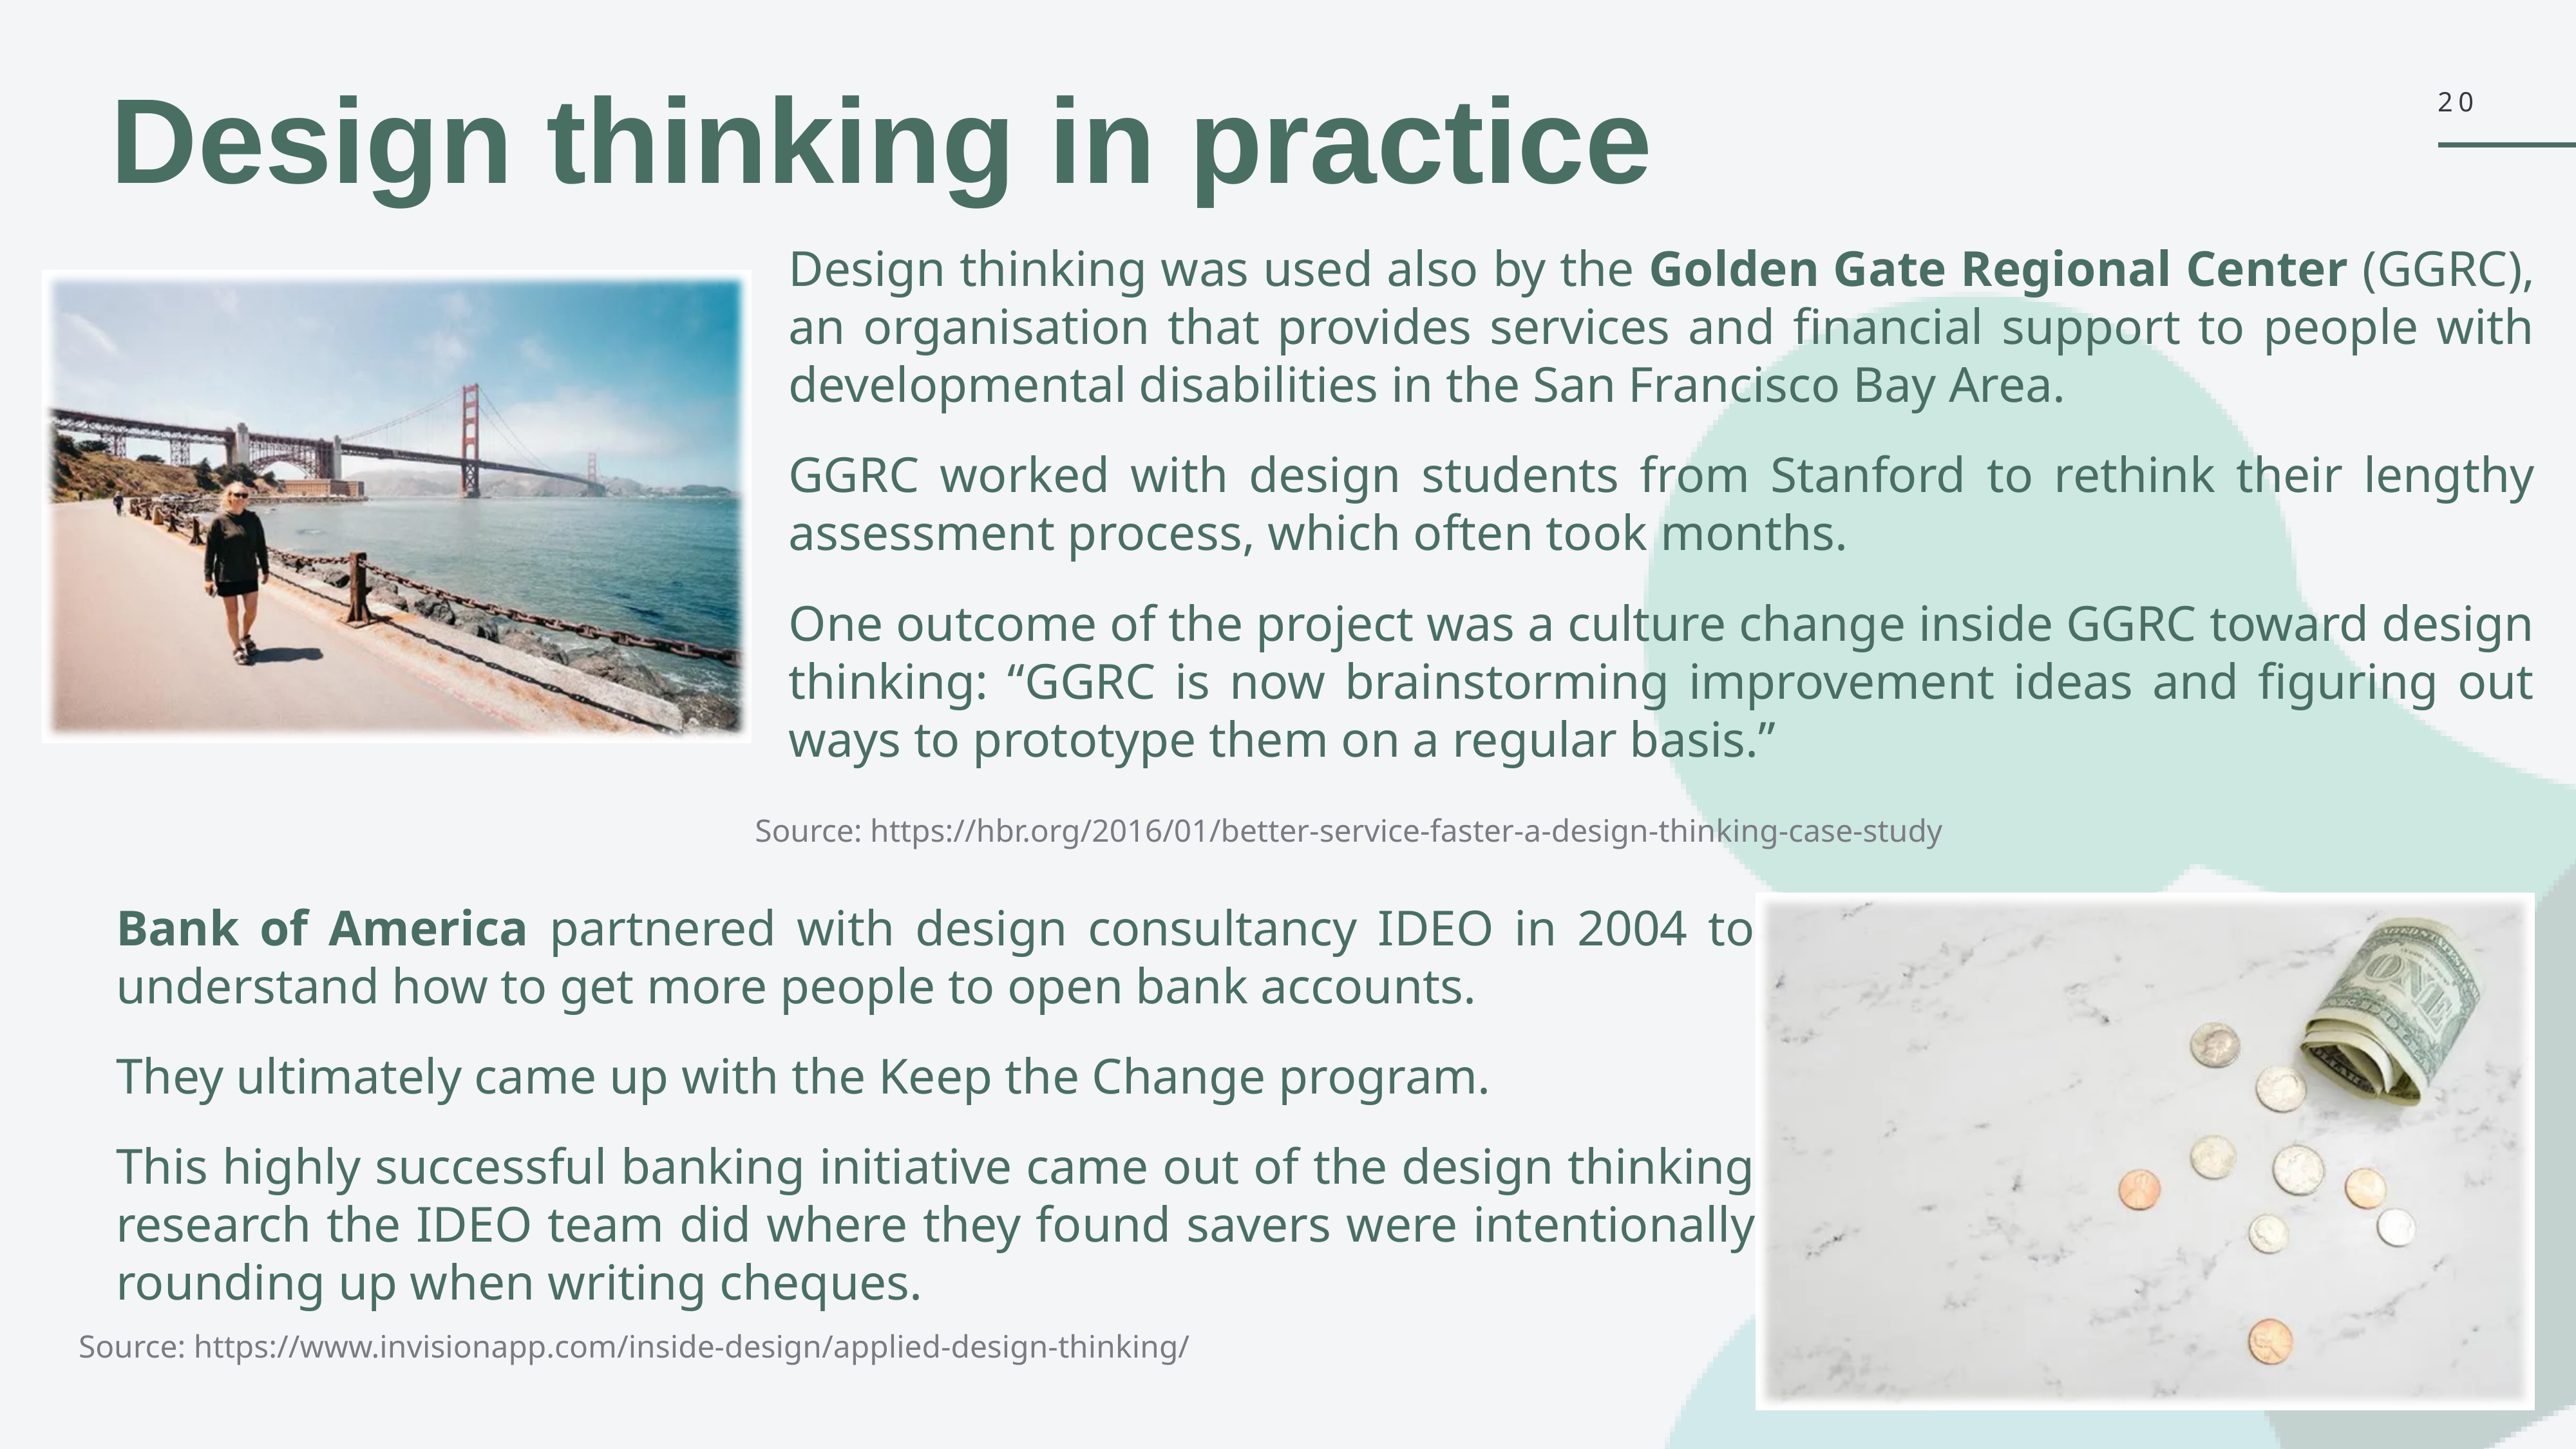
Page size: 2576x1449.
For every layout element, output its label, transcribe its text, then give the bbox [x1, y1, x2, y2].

picture [42, 270, 752, 743]
text_box Bank of America partnered with design consultancy IDEO in 2004 to understand how to get more people to open bank accounts. They ultimately came up with the Keep the Change program. This highly successful banking initiative came out of the design thinking research the IDEO team did where they found savers were intentionally rounding up when writing cheques. [106, 892, 1640, 1314]
text_box Source: https://www.invisionapp.com/inside-design/applied-design-thinking/ [69, 1321, 1201, 1369]
text_box Design thinking was used also by the Golden Gate Regional Center (GGRC), an organisation that provides services and financial support to people with developmental disabilities in the San Francisco Bay Area. GGRC worked with design students from Stanford to rethink their lengthy assessment process, which often took months. One outcome of the project was a culture change inside GGRC toward design thinking: “GGRC is now brainstorming improvement ideas and figuring out ways to prototype them on a regular basis.” [779, 233, 2545, 772]
slide_number 20 [2433, 80, 2498, 121]
picture [1643, 292, 2576, 1449]
text_box Design thinking in practice [106, 86, 2576, 327]
text_box Source: https://hbr.org/2016/01/better-service-faster-a-design-thinking-case-study [745, 806, 1640, 853]
